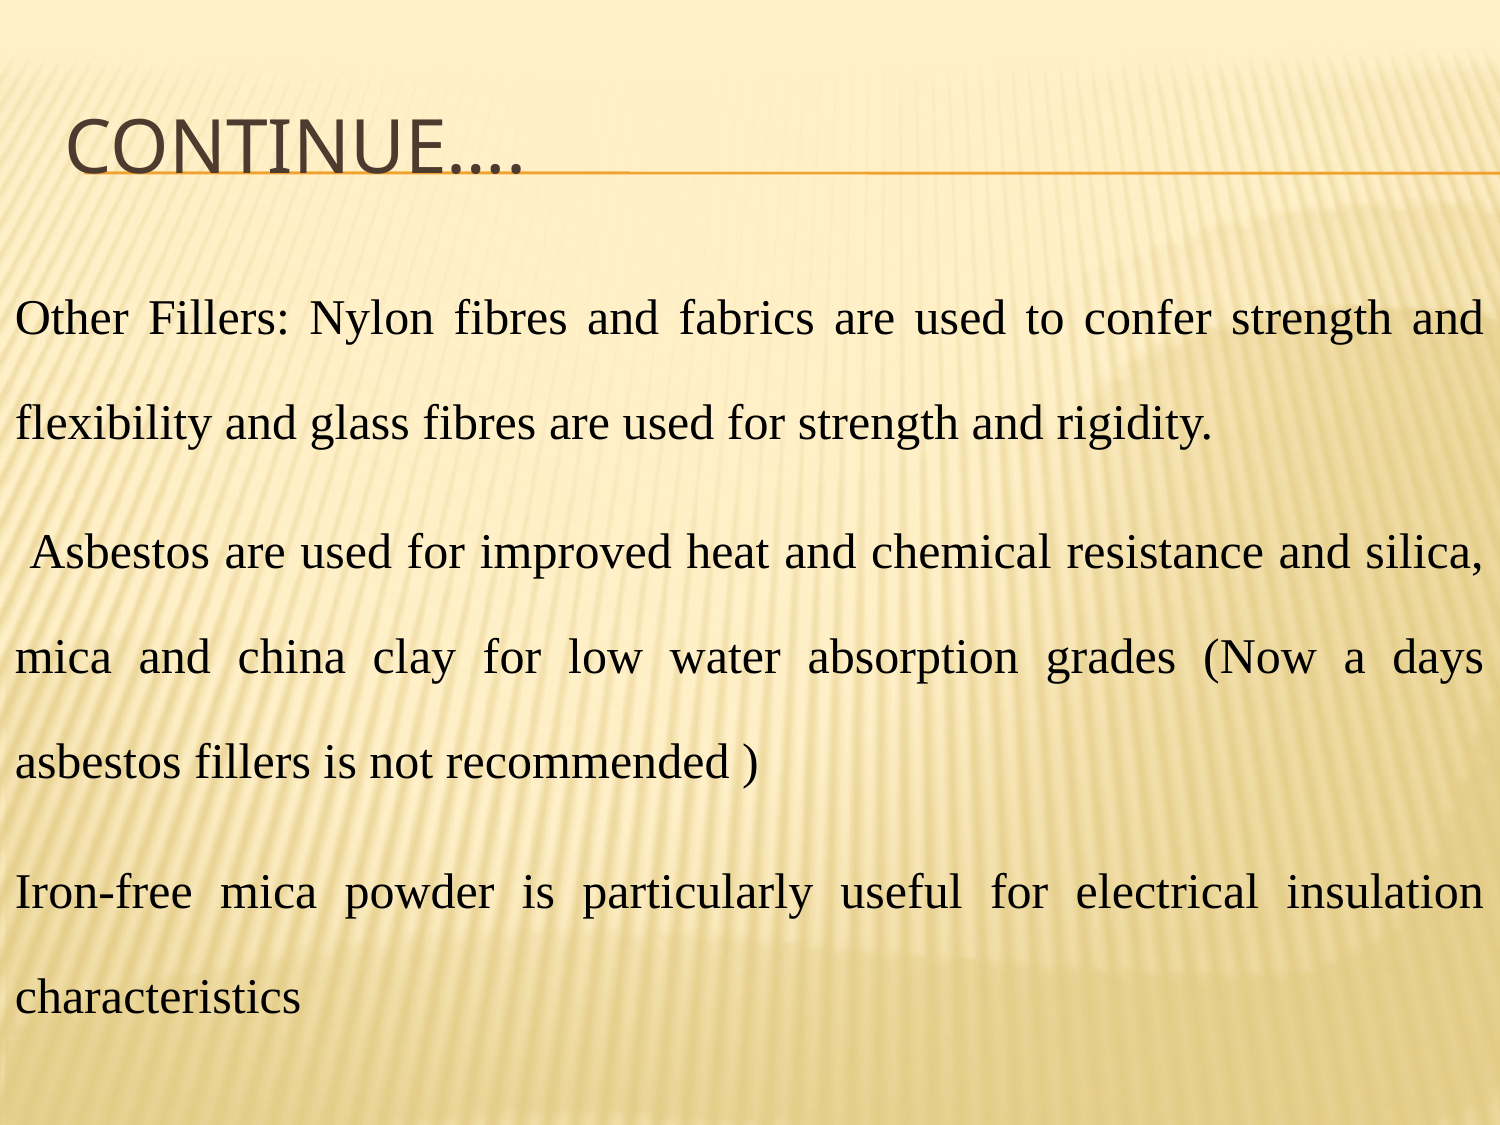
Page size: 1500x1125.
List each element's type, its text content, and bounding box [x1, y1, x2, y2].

text_box Other Fillers: Nylon fibres and fabrics are used to confer strength and flexibility and glass fibres are used for strength and rigidity. Asbestos are used for improved heat and chemical resistance and silica, mica and china clay for low water absorption grades (Now a days asbestos fillers is not recommended ) Iron-free mica powder is particularly useful for electrical insulation characteristics [0, 231, 1500, 1032]
title Continue…. [50, 75, 1475, 213]
